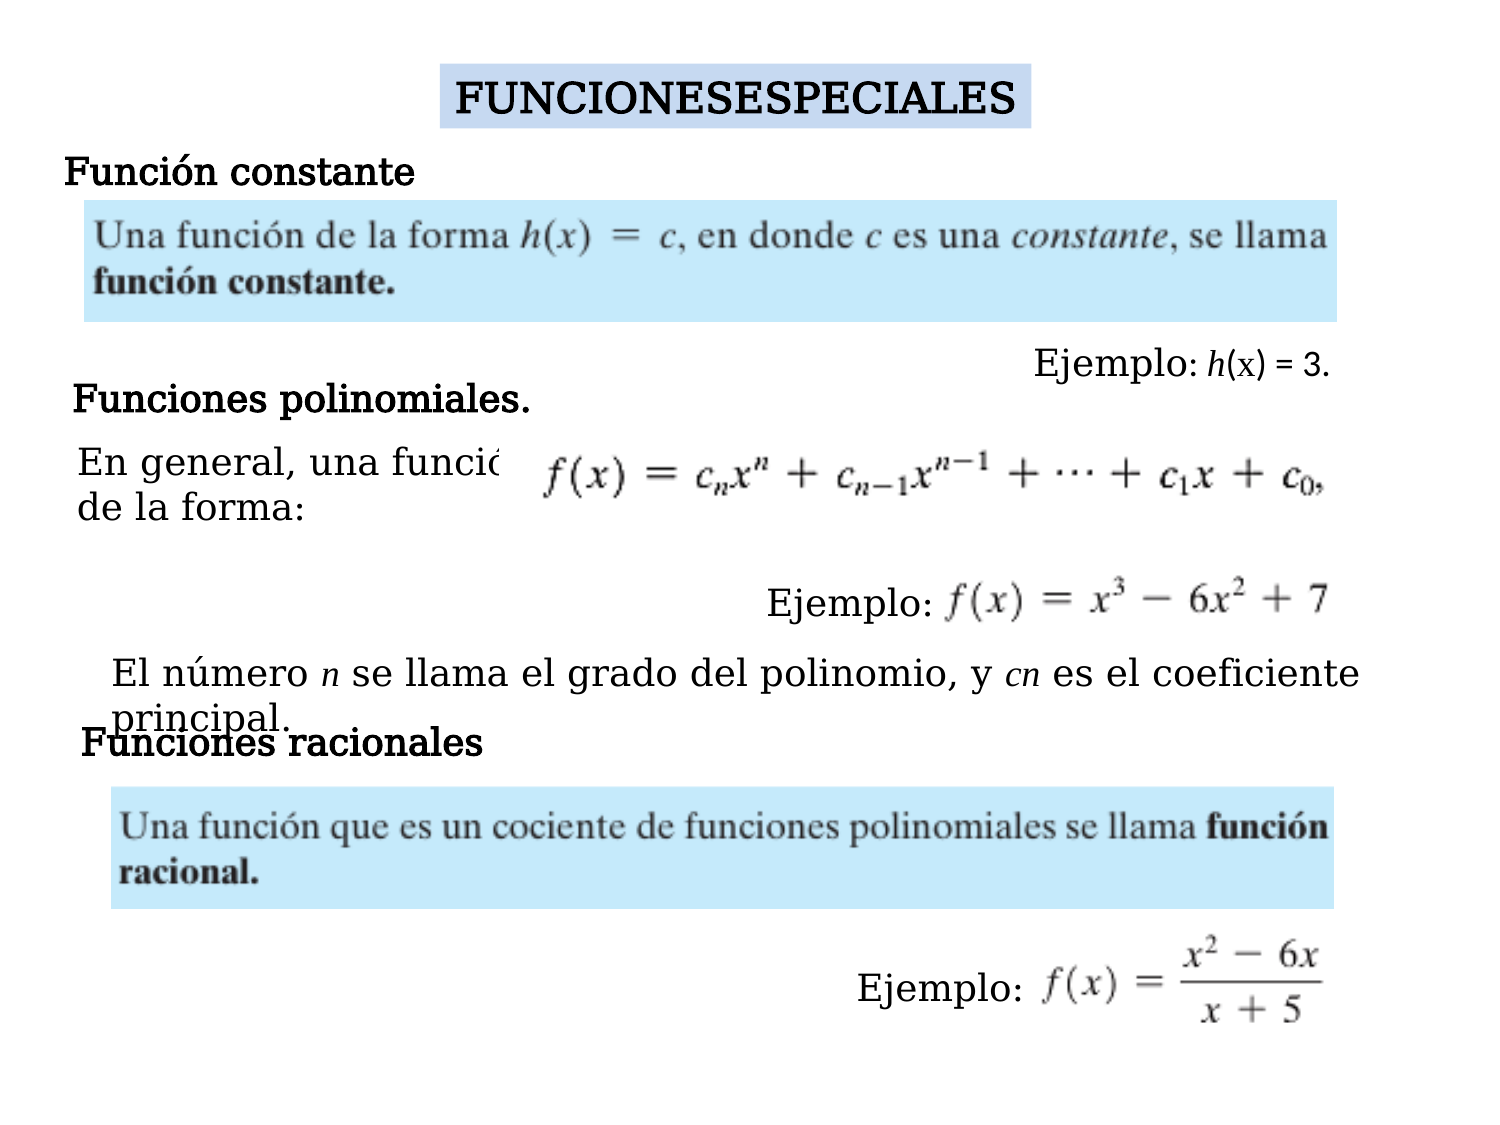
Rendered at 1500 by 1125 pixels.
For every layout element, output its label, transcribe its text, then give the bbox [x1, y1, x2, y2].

text_box Función constante [48, 139, 431, 200]
text_box FUNCIONESESPECIALES [439, 63, 1032, 129]
picture [111, 785, 1334, 909]
text_box El número n se llama el grado del polinomio, y cn es el coeficiente principal. [96, 641, 1389, 747]
picture [1035, 928, 1329, 1024]
text_box Ejemplo: [841, 956, 1030, 1017]
text_box Ejemplo: h(x) = 3. [1018, 331, 1346, 392]
text_box Funciones racionales [65, 710, 499, 770]
text_box Funciones polinomiales. [57, 366, 548, 427]
text_box En general, una función de la forma: [62, 430, 494, 536]
text_box Ejemplo: [751, 572, 933, 632]
picture [499, 415, 1342, 534]
picture [936, 555, 1337, 628]
picture [83, 200, 1337, 322]
